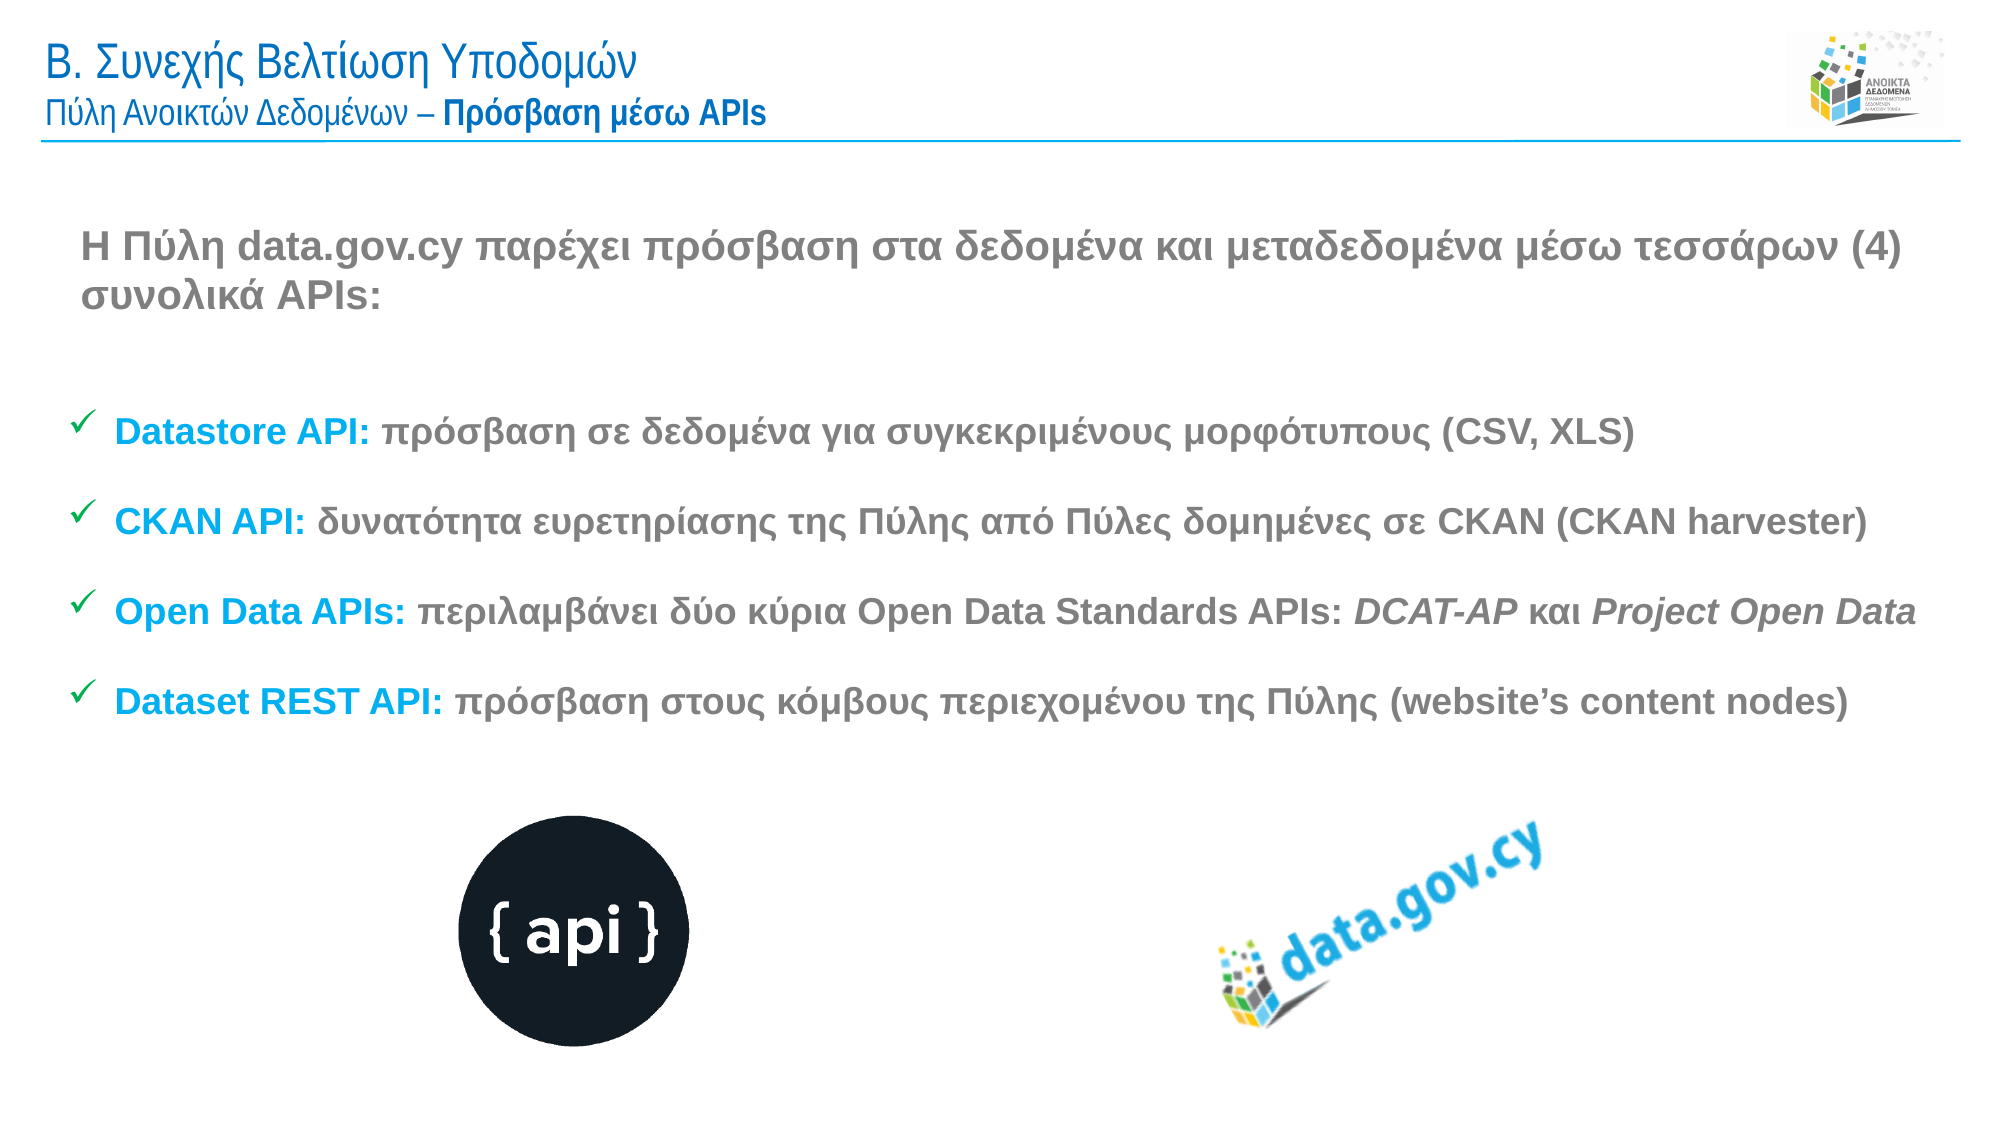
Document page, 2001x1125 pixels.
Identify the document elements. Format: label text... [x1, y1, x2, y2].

picture [416, 773, 732, 1089]
text_box Η Πύλη data.gov.cy παρέχει πρόσβαση στα δεδομένα και μεταδεδομένα μέσω τεσσάρων (4) συνολικά APIs: [65, 143, 1937, 326]
text_box Datastore API: πρόσβαση σε δεδομένα για συγκεκριμένους μορφότυπους (CSV, XLS) CKAN API: δυνατότητα ευρετηρίασης της Πύλης από Πύλες δομημένες σε CKAN (CKAN harvester) Open Data APIs: περιλαμβάνει δύο κύρια Open Data Standards APIs: DCAT-AP και Project Open Data Dataset REST API: πρόσβαση στους κόμβους περιεχομένου της Πύλης (website’s content nodes) [52, 354, 1953, 820]
text_box B. Συνεχής Βελτίωση Υποδομών Πύλη Ανοικτών Δεδομένων – Πρόσβαση μέσω APIs [30, 21, 1272, 141]
picture [1787, 31, 1945, 128]
picture [1189, 820, 1563, 1049]
